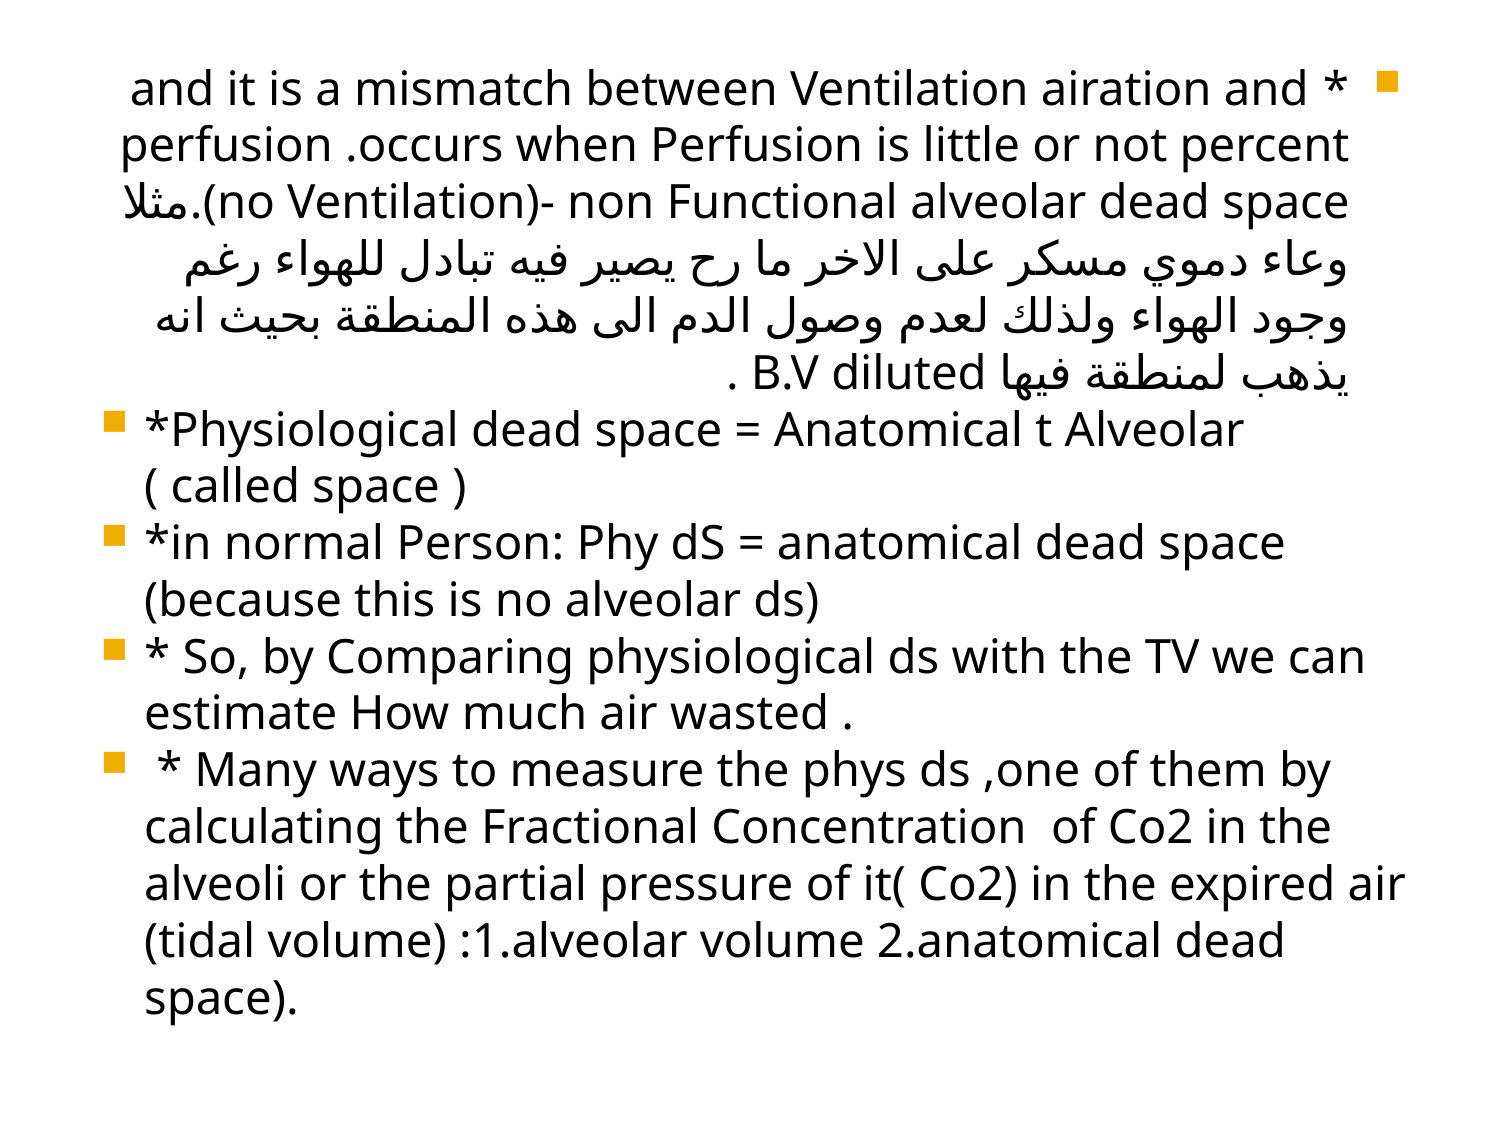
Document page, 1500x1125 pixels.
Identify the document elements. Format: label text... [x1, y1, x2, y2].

list * and it is a mismatch between Ventilation airation and perfusion .occurs when Perfusion is little or not percent (no Ventilation)- non Functional alveolar dead space.مثلا وعاء دموي مسكر على الاخر ما رح يصير فيه تبادل للهواء رغم وجود الهواء ولذلك لعدم وصول الدم الى هذه المنطقة بحيث انه يذهب لمنطقة فيها B.V diluted . *Physiological dead space = Anatomical t Alveolar ( called space ) *in normal Person: Phy dS = anatomical dead space (because this is no alveolar ds) * So, by Comparing physiological ds with the TV we can estimate How much air wasted . * Many ways to measure the phys ds ,one of them by calculating the Fractional Concentration of Co2 in the alveoli or the partial pressure of it( Co2) in the expired air (tidal volume) :1.alveolar volume 2.anatomical dead space). [75, 42, 1425, 1050]
